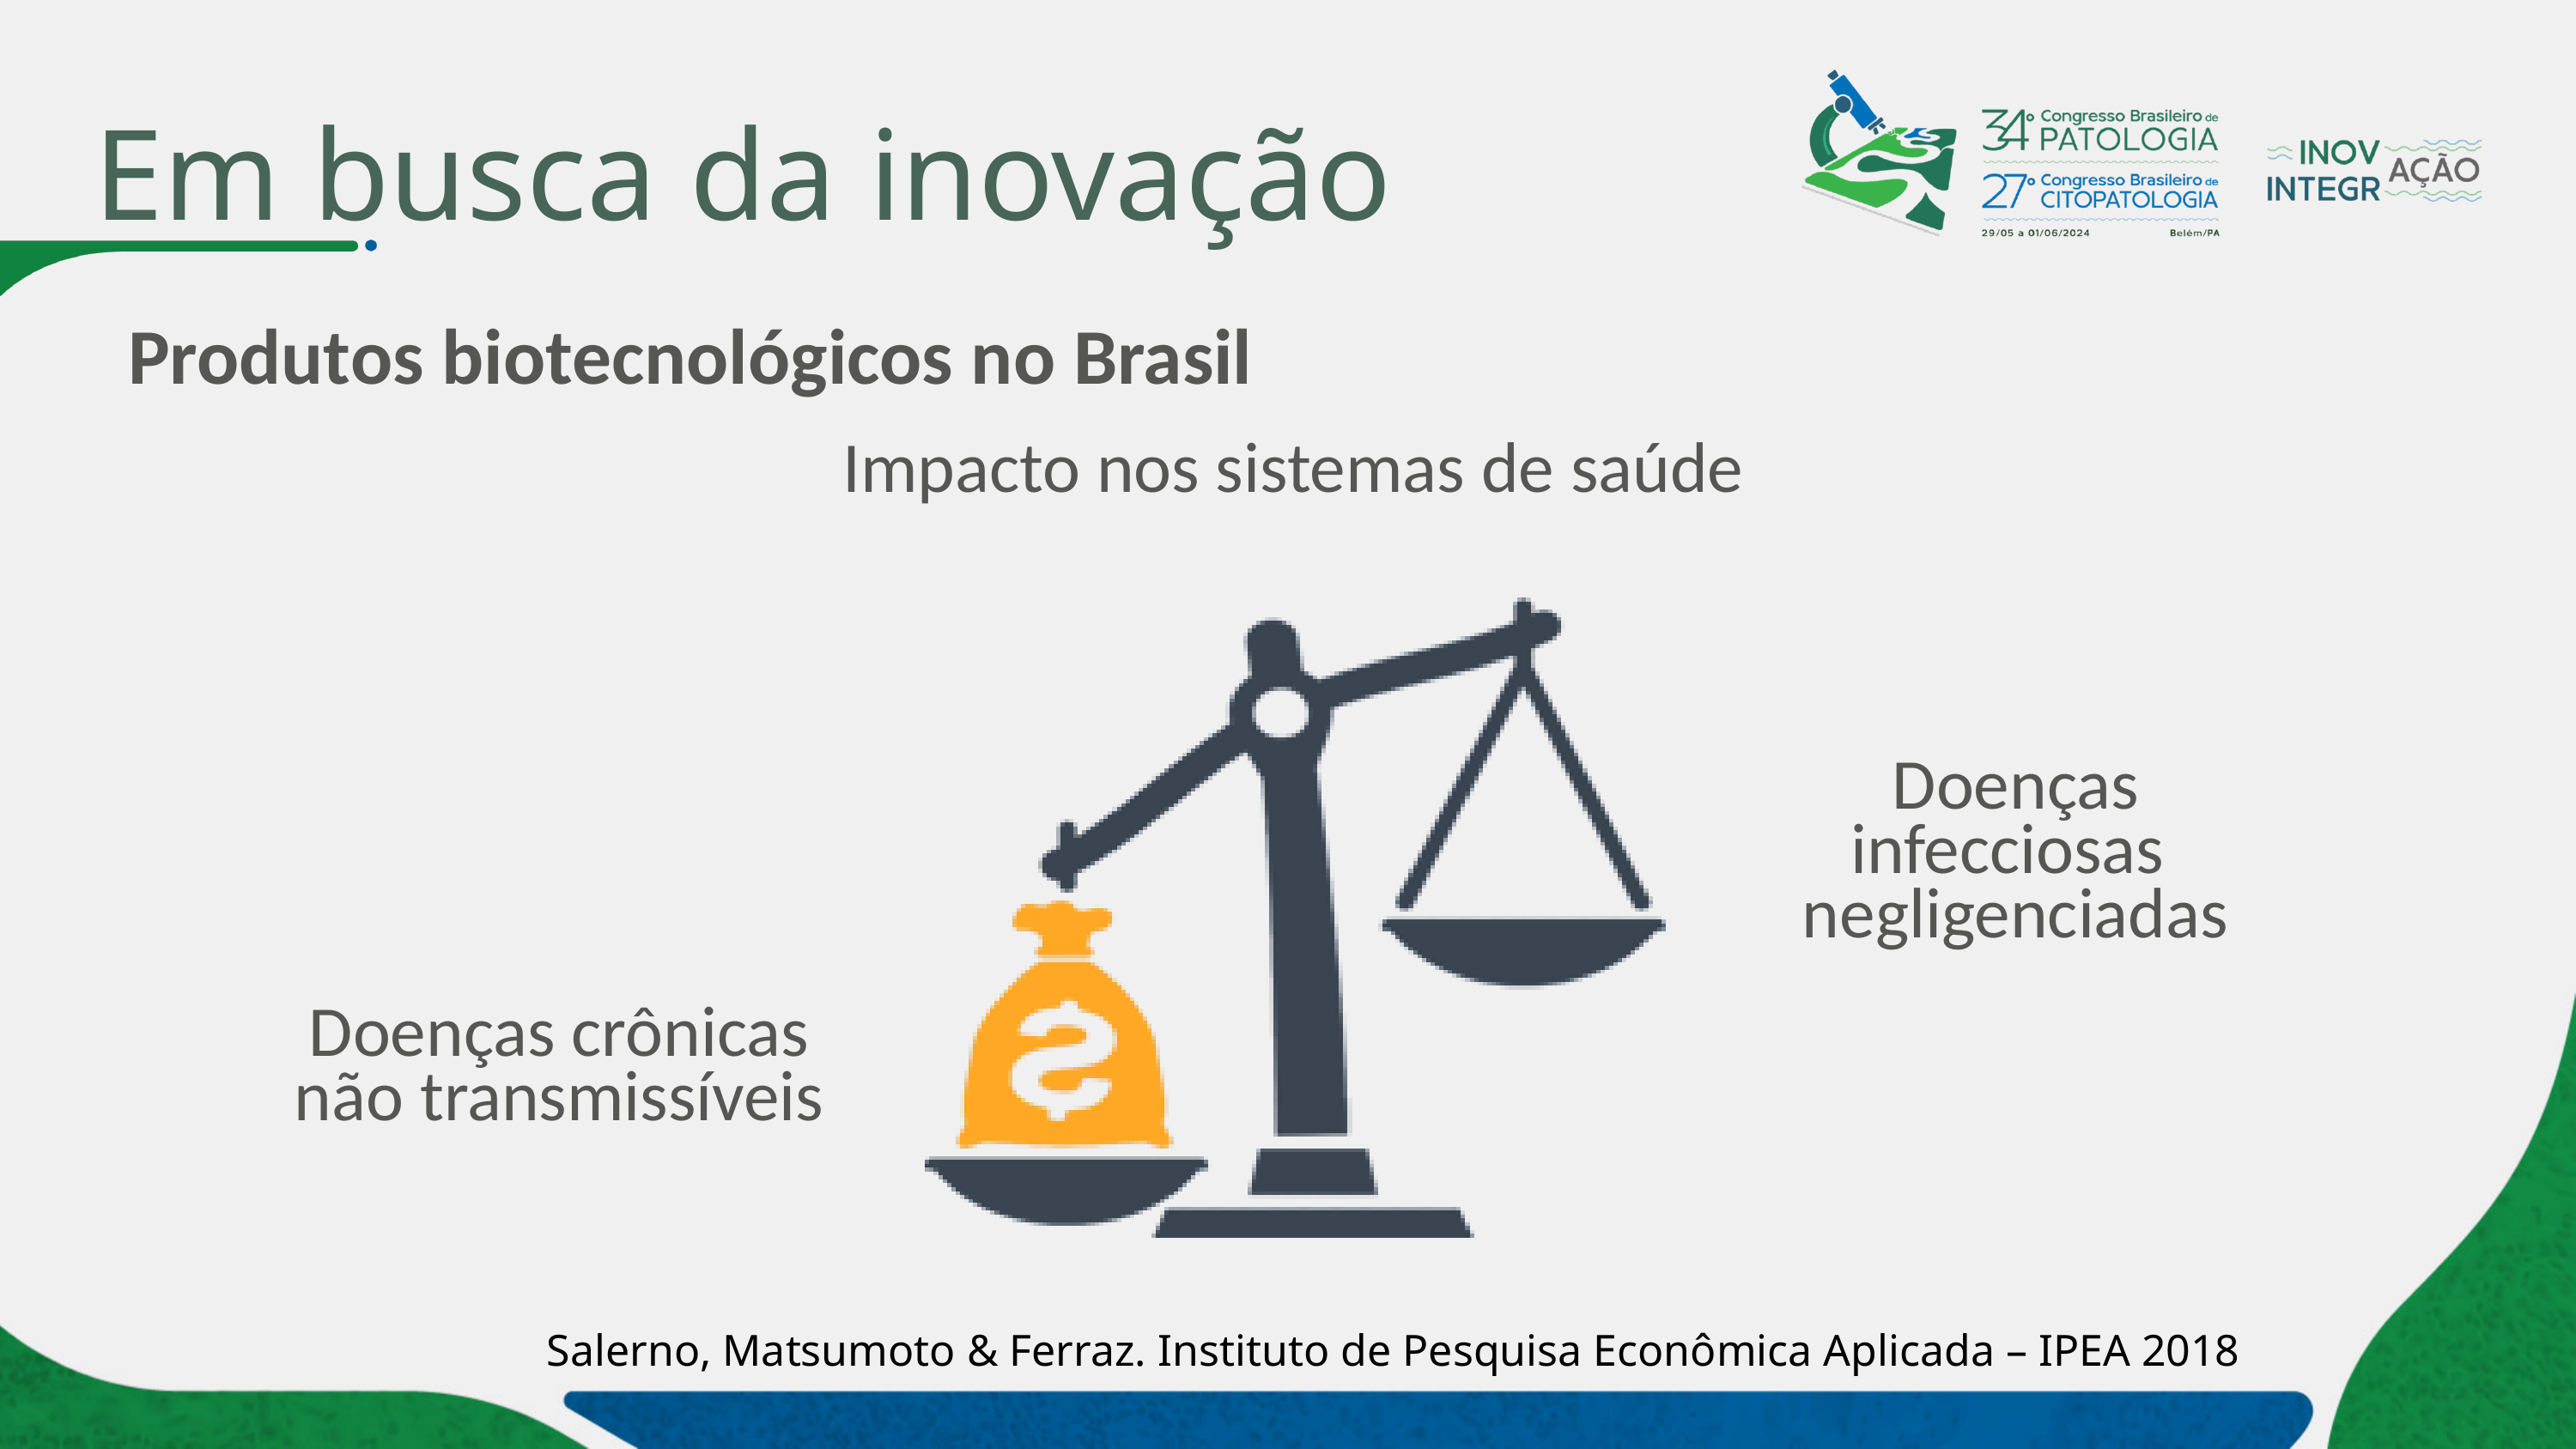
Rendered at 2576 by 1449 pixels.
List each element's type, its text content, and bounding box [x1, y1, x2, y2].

title Em busca da inovação [81, 73, 1724, 246]
text_box Salerno, Matsumoto & Ferraz. Instituto de Pesquisa Econômica Aplicada – IPEA 2018 [533, 1316, 2253, 1381]
list Produtos biotecnológicos no Brasil Impacto nos sistemas de saúde [115, 329, 2472, 1211]
text_box Doenças crônicas não transmissíveis [259, 1000, 860, 1265]
picture [0, 0, 2576, 1449]
text_box Doenças infecciosas negligenciadas [1751, 753, 2281, 1018]
